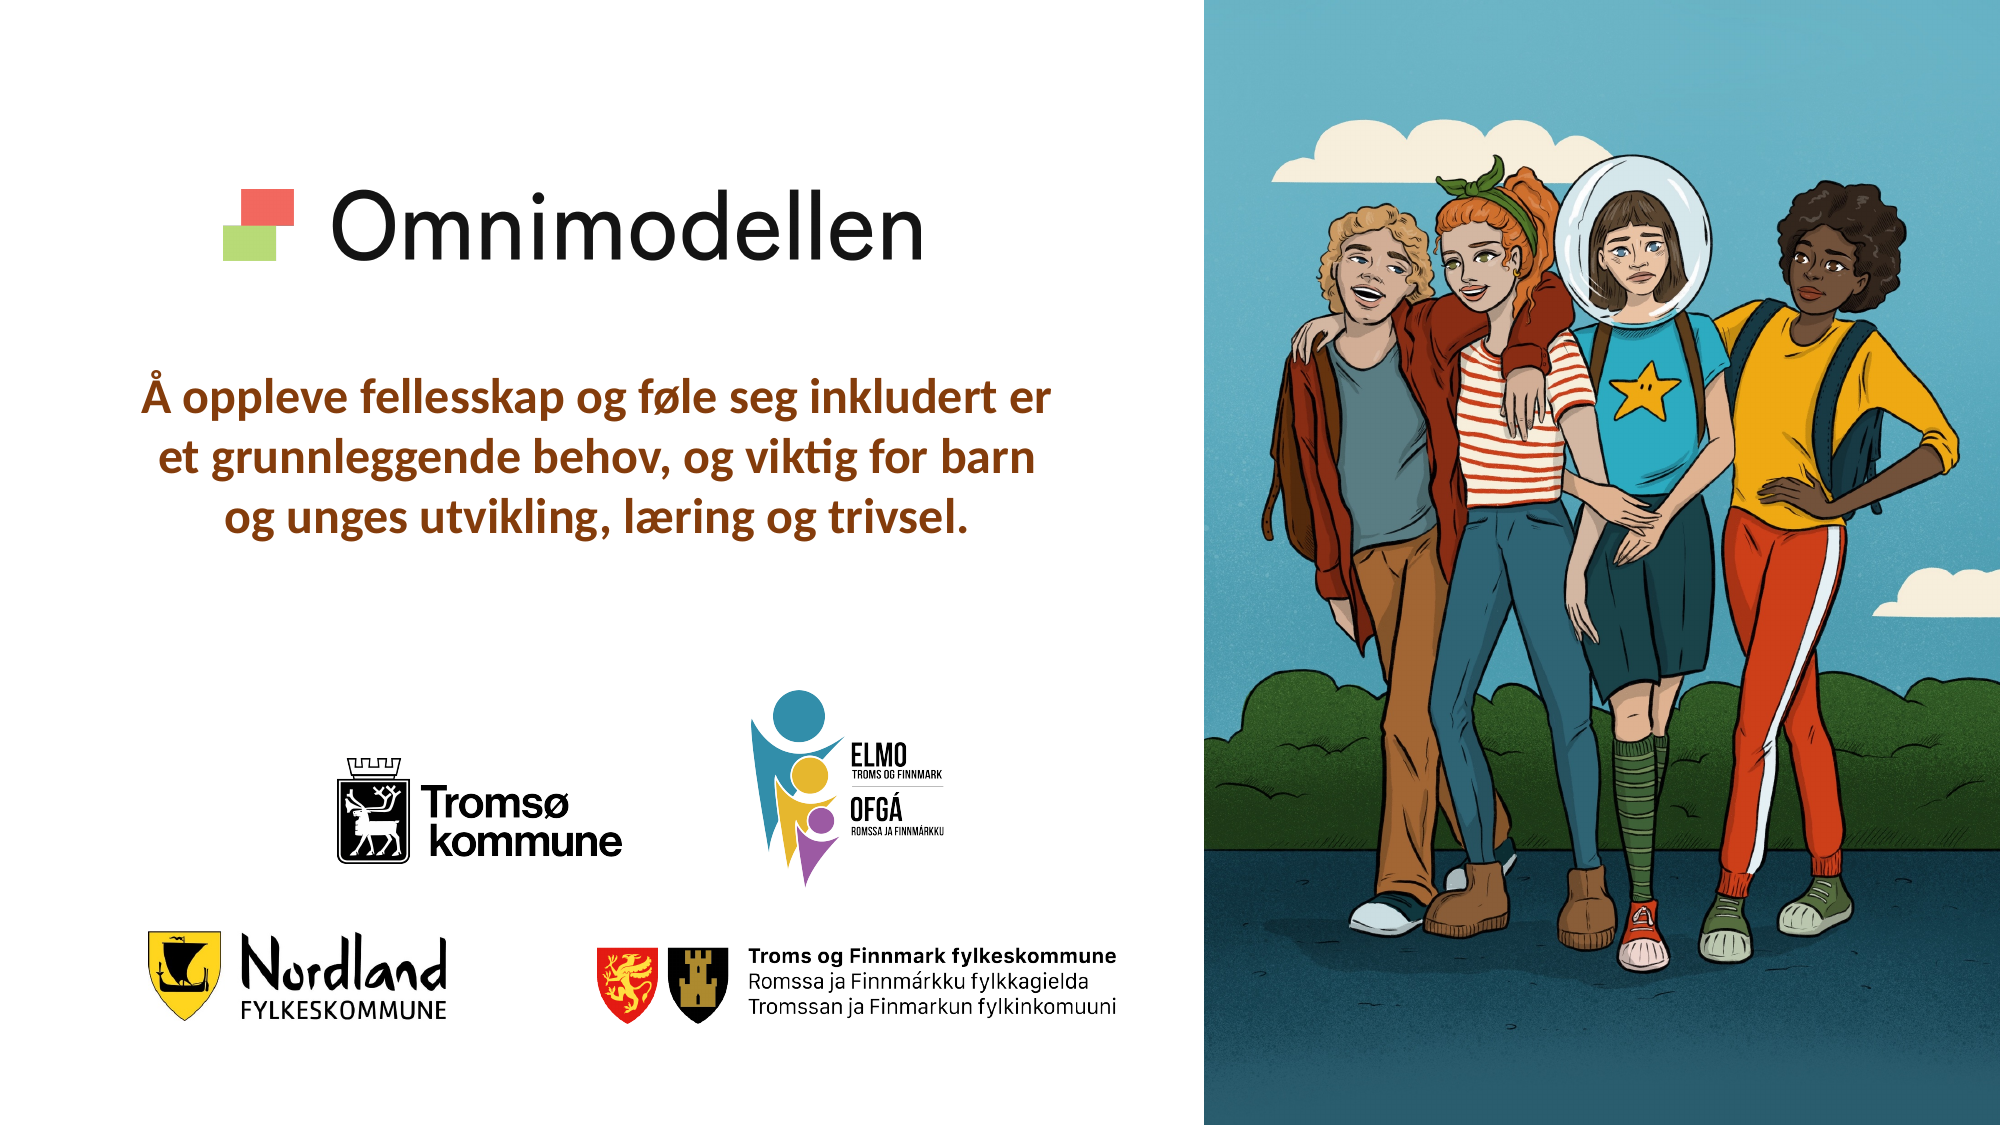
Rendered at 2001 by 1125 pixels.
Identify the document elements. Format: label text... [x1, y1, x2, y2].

picture [148, 931, 446, 1021]
text_box Å oppleve fellesskap og føle seg inkludert er et grunnleggende behov, og viktig for barn og unges utvikling, læring og trivsel. [121, 356, 1074, 551]
picture [1203, 0, 2000, 1125]
picture [597, 947, 1116, 1024]
picture [337, 758, 622, 864]
picture [223, 189, 921, 261]
picture [751, 690, 944, 888]
